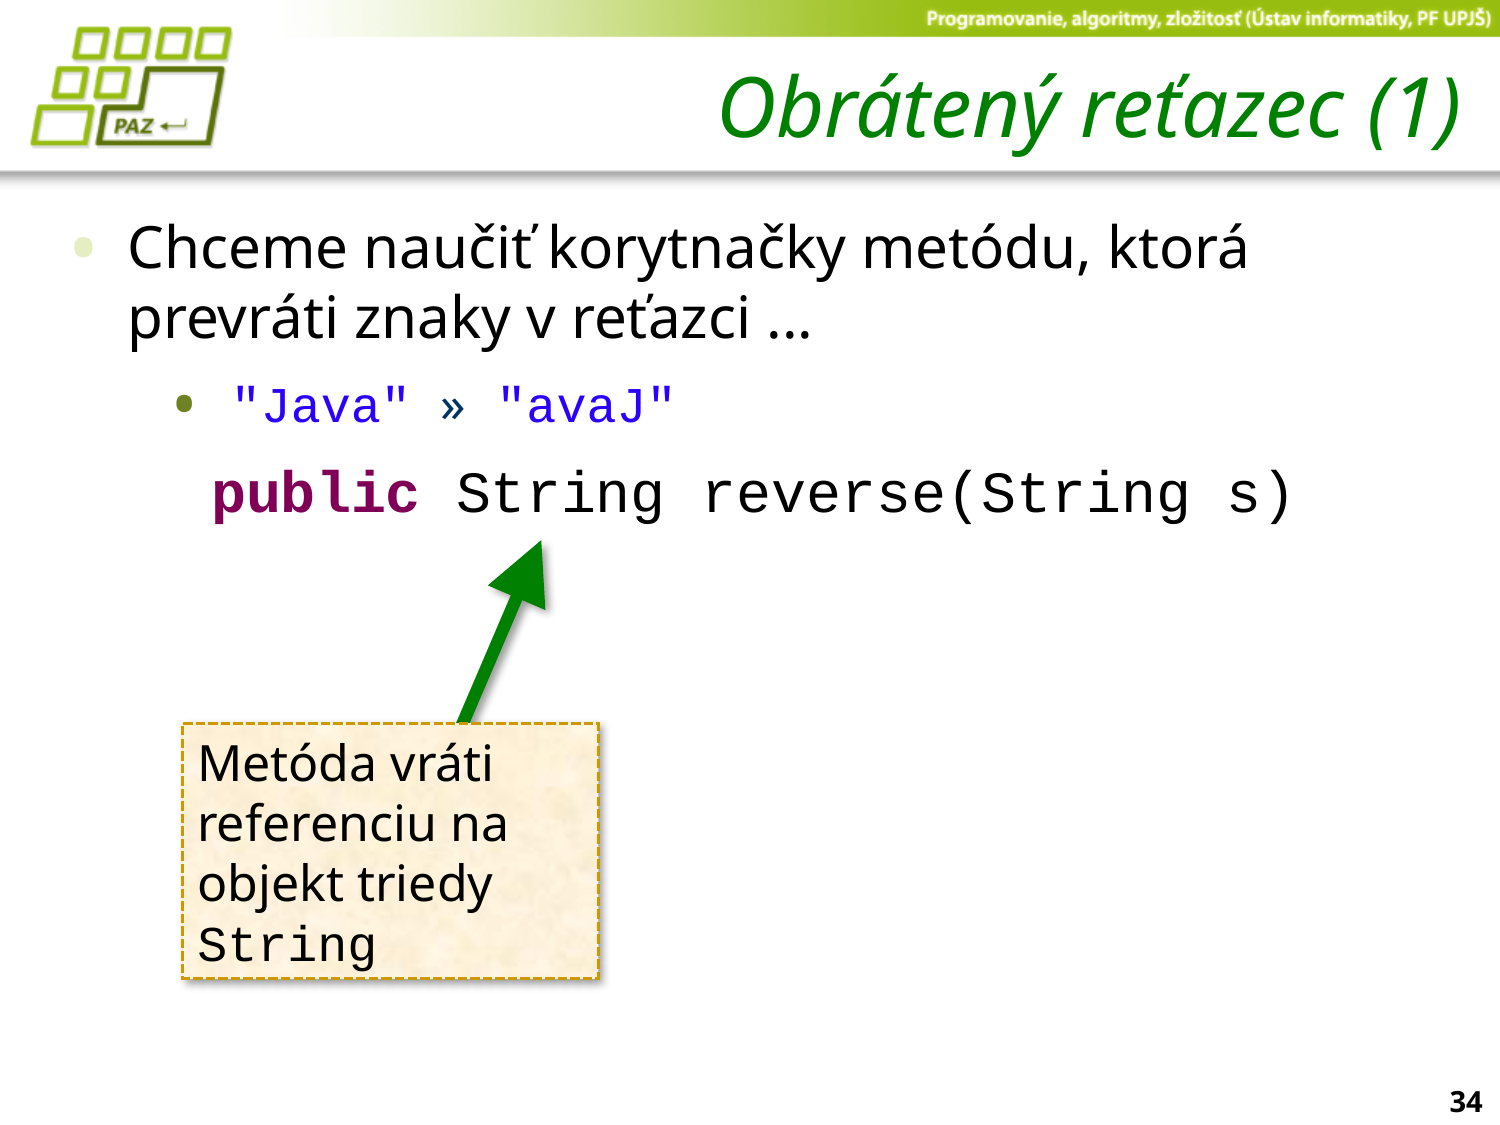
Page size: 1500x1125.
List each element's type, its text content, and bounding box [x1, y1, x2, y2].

text_box Metóda vráti referenciu na objekt triedy String [182, 723, 599, 979]
picture [0, 0, 1500, 1125]
text_box [463, 540, 543, 721]
title Obrátený reťazec (1) [343, 46, 1477, 135]
list Chceme naučiť korytnačky metódu, ktorá prevráti znaky v reťazci ... "Java" » "avaJ" public String reverse(String s) [53, 202, 1454, 1080]
